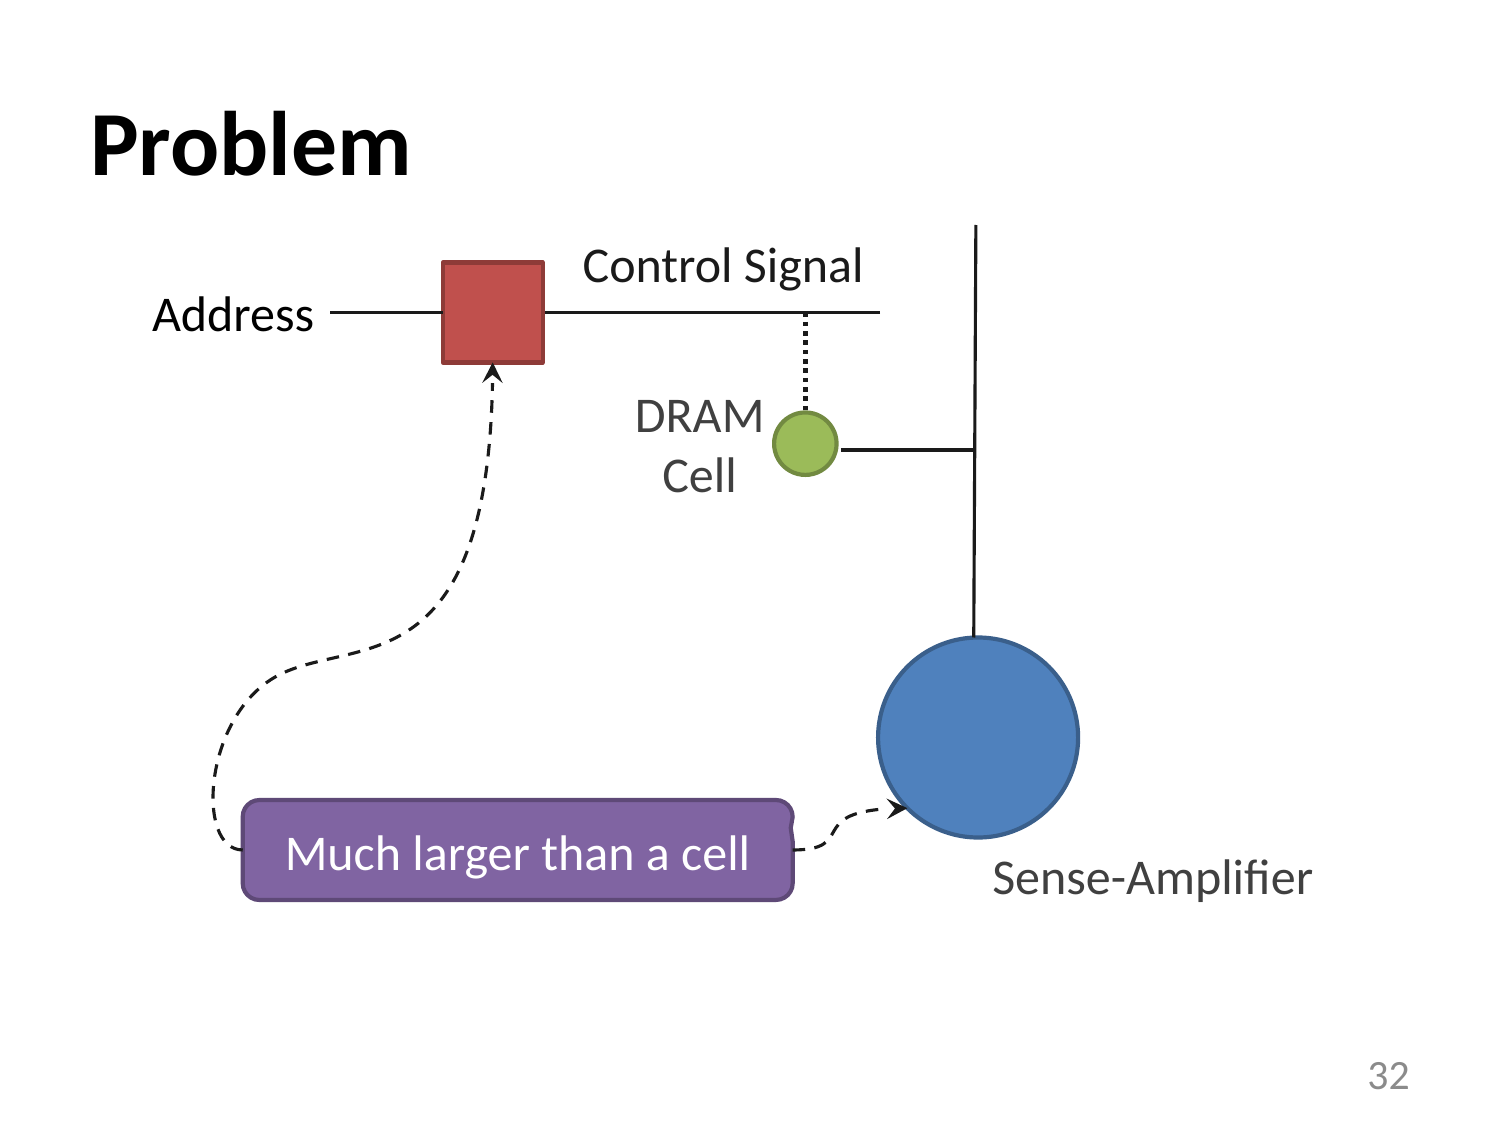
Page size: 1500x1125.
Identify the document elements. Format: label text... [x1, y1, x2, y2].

text_box Address [137, 274, 330, 349]
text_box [242, 362, 896, 901]
text_box [441, 260, 545, 360]
title Problem [75, 45, 1425, 233]
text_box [901, 429, 1182, 433]
text_box Sense-Amplifier [977, 836, 1329, 912]
slide_number 32 [1074, 1042, 1425, 1103]
text_box Control Signal [567, 224, 879, 300]
text_box [901, 635, 1081, 840]
